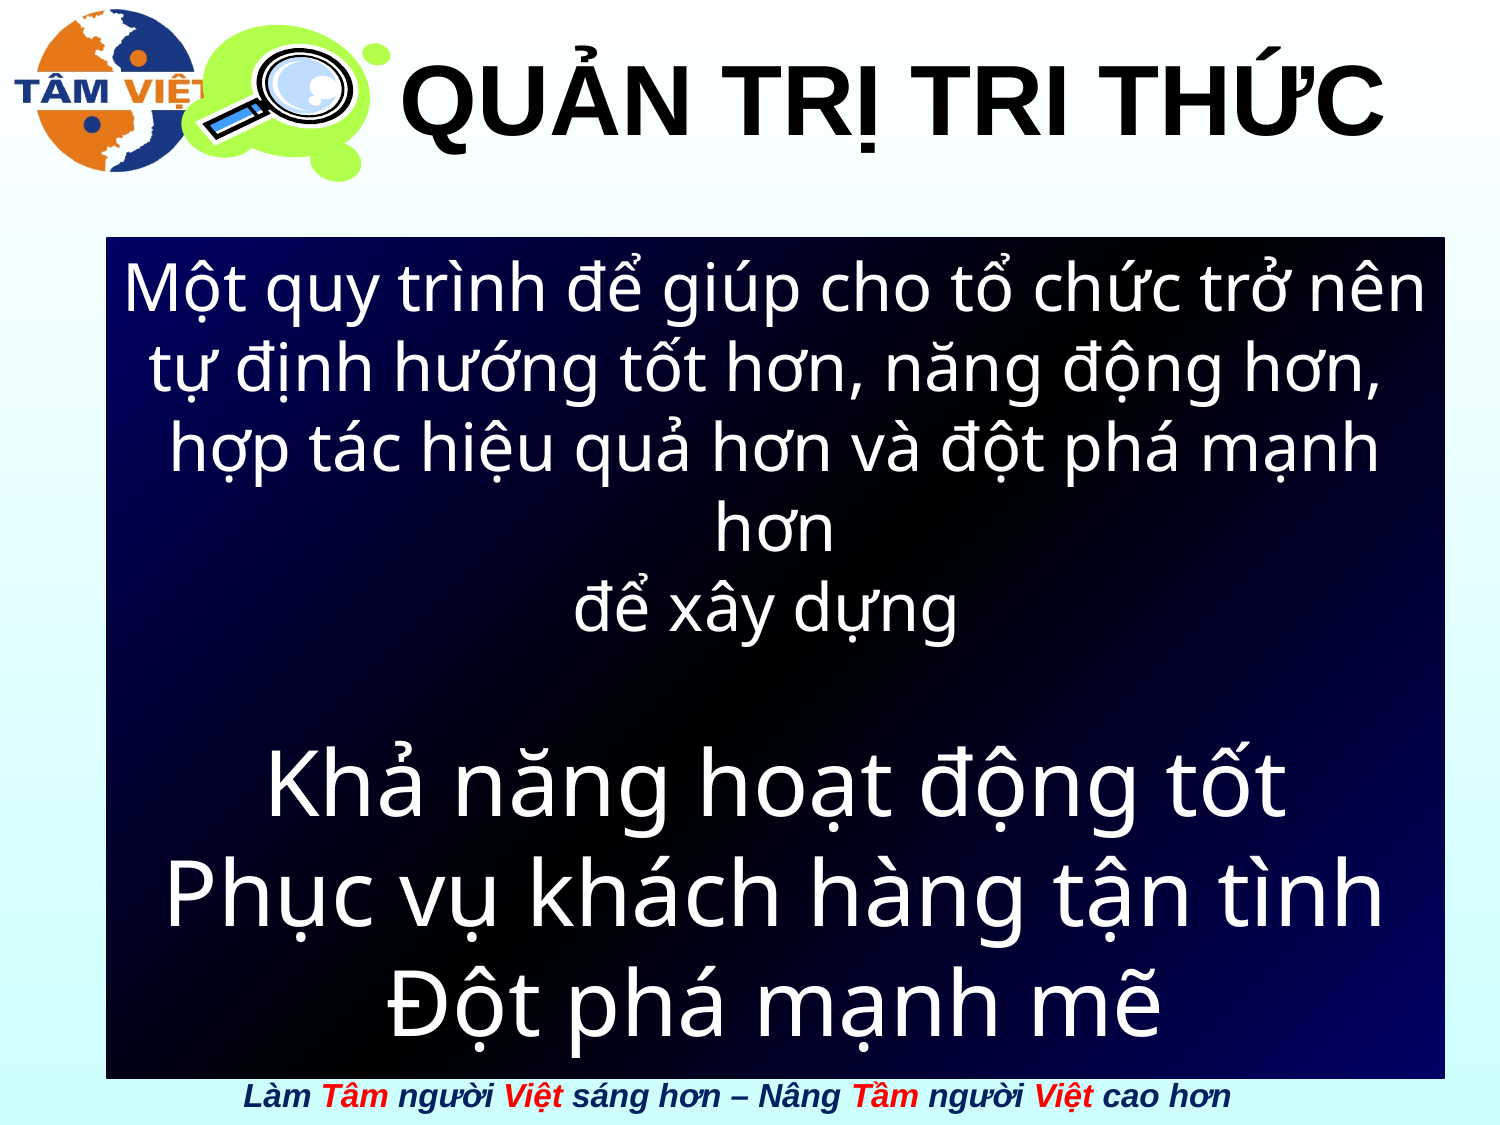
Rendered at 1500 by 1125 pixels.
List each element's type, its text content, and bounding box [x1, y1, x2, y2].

slide_number 33 [1074, 1079, 1388, 1101]
text_box Một quy trình để giúp cho tổ chức trở nên tự định hướng tốt hơn, năng động hơn, hợp tác hiệu quả hơn và đột phá mạnh hơn để xây dựng Khả năng hoạt động tốt Phục vụ khách hàng tận tình Đột phá mạnh mẽ [106, 237, 1445, 1079]
picture [7, 9, 224, 172]
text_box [188, 24, 1451, 170]
